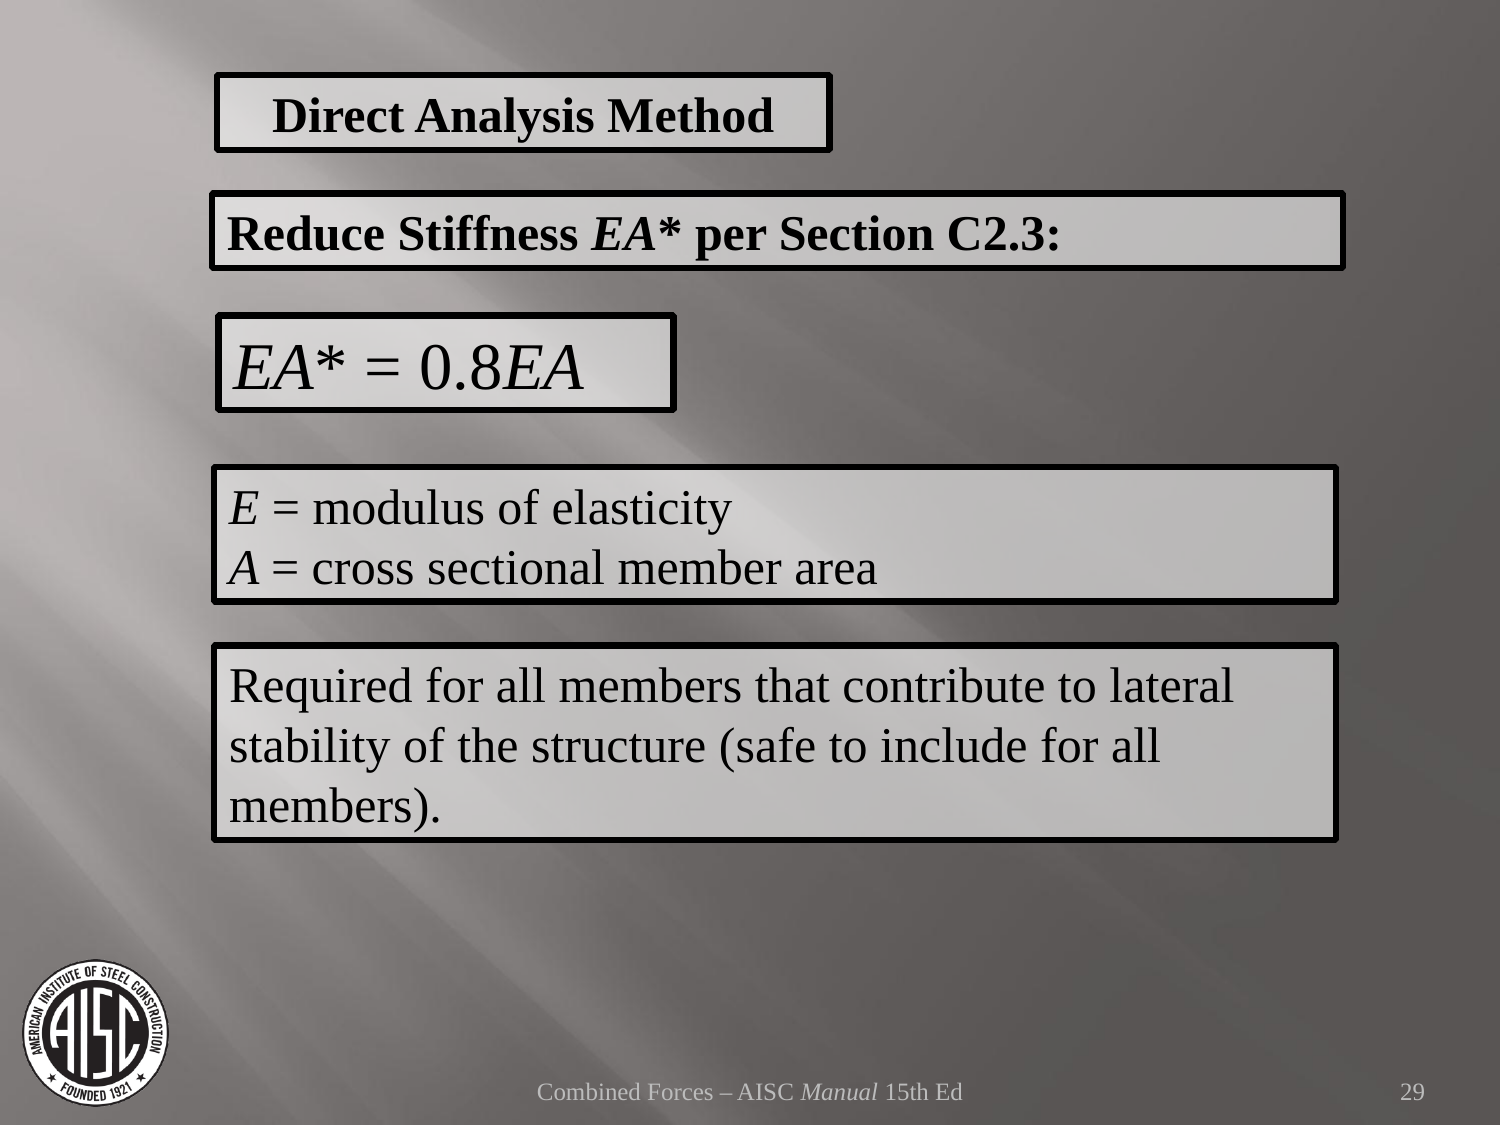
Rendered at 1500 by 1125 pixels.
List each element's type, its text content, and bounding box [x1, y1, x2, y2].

text_box Required for all members that contribute to lateral stability of the structure (safe to include for all members). [214, 645, 1336, 841]
text_box EA* = 0.8EA [218, 315, 674, 411]
picture [0, 0, 1500, 1125]
text_box Direct Analysis Method [216, 75, 830, 150]
slide_number 29 [1299, 1052, 1425, 1113]
footer Combined Forces – AISC Manual 15th Ed [512, 1052, 988, 1113]
text_box E = modulus of elasticity A = cross sectional member area [214, 466, 1336, 602]
text_box Reduce Stiffness EA* per Section C2.3: [212, 193, 1343, 269]
